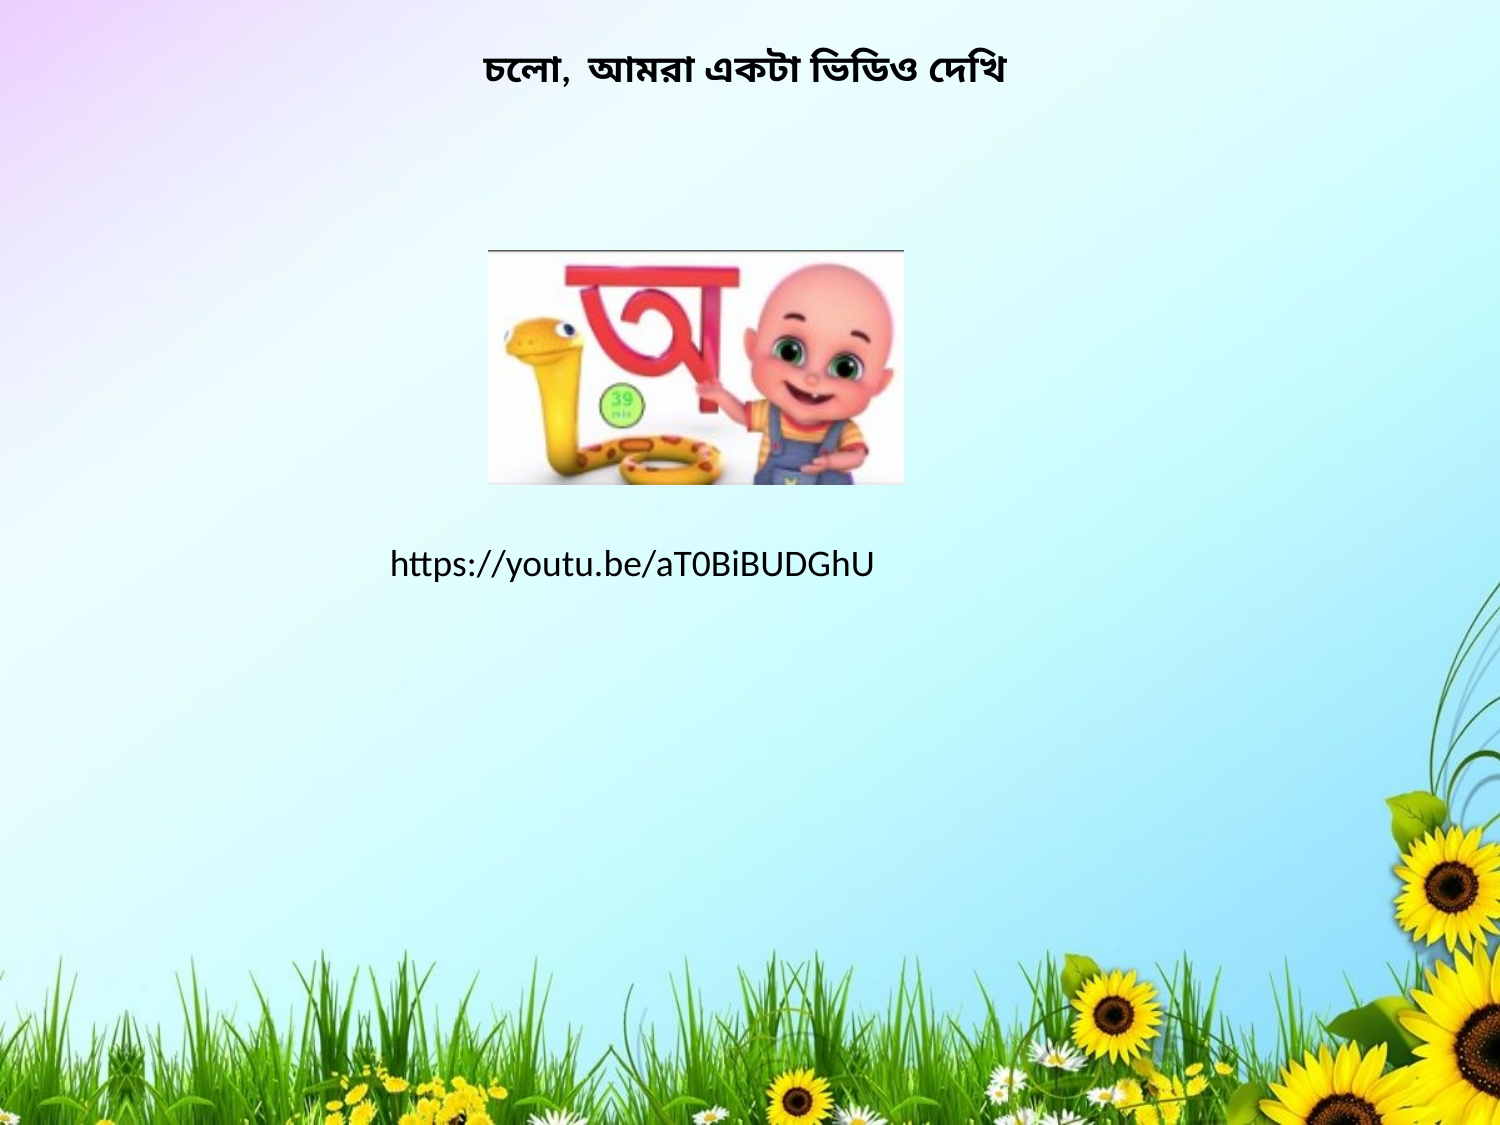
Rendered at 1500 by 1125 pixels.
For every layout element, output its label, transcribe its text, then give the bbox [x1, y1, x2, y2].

text_box https://youtu.be/aT0BiBUDGhU [374, 531, 1125, 592]
text_box চলো, আমরা একটা ভিডিও দেখি [431, 37, 1069, 98]
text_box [487, 249, 905, 486]
picture [0, 0, 1500, 1125]
